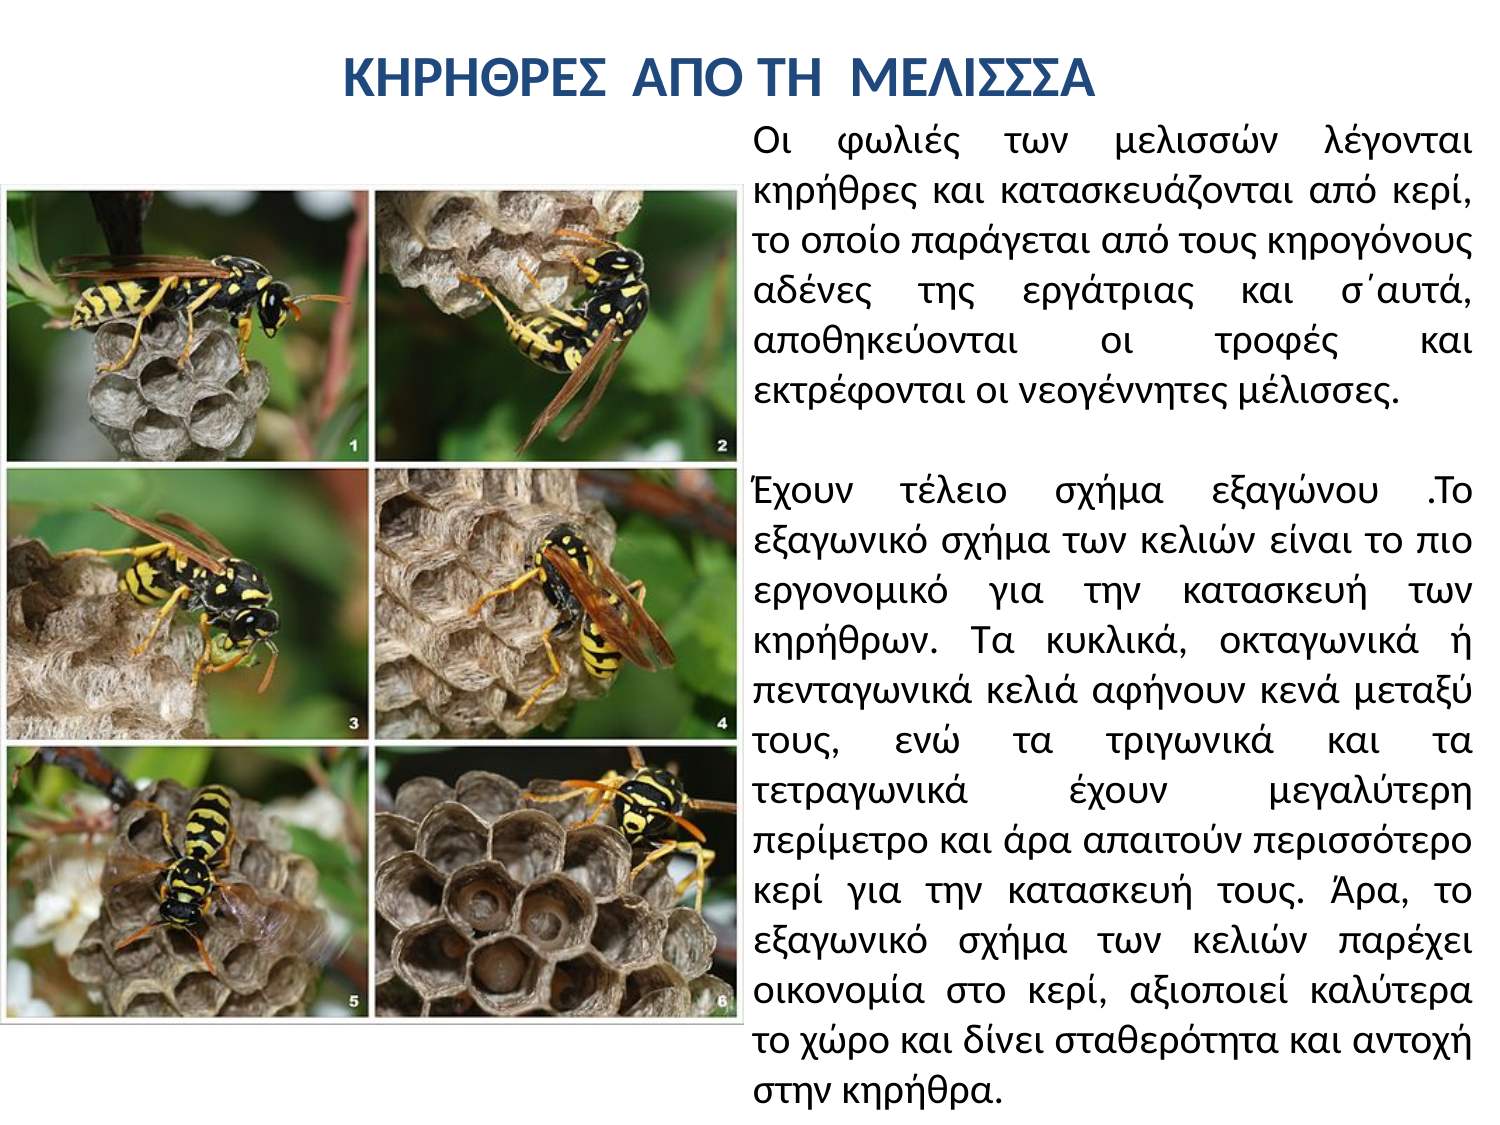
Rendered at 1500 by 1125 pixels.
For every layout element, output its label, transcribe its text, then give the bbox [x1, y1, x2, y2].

text_box ΚΗΡΗΘΡΕΣ ΑΠΟ ΤΗ ΜΕΛΙΣΣΣΑ [230, 30, 1223, 116]
text_box Οι φωλιές των μελισσών λέγονται κηρήθρες και κατασκευάζονται από κερί, το οποίο παράγεται από τους κηρογόνους αδένες της εργάτριας και σ΄αυτά, αποθηκεύονται οι τροφές και εκτρέφονται οι νεογέννητες μέλισσες. Έχουν τέλειο σχήμα εξαγώνου .Το εξαγωνικό σχήμα των κελιών είναι το πιο εργονομικό για την κατασκευή των κηρήθρων. Τα κυκλικά, οκταγωνικά ή πενταγωνικά κελιά αφήνουν κενά μεταξύ τους, ενώ τα τριγωνικά και τα τετραγωνικά έχουν μεγαλύτερη περίμετρο και άρα απαιτούν περισσότερο κερί για την κατασκευή τους. Άρα, το εξαγωνικό σχήμα των κελιών παρέχει οικονομία στο κερί, αξιοποιεί καλύτερα το χώρο και δίνει σταθερότητα και αντοχή στην κηρήθρα. [738, 104, 1489, 1120]
picture [0, 184, 744, 1026]
